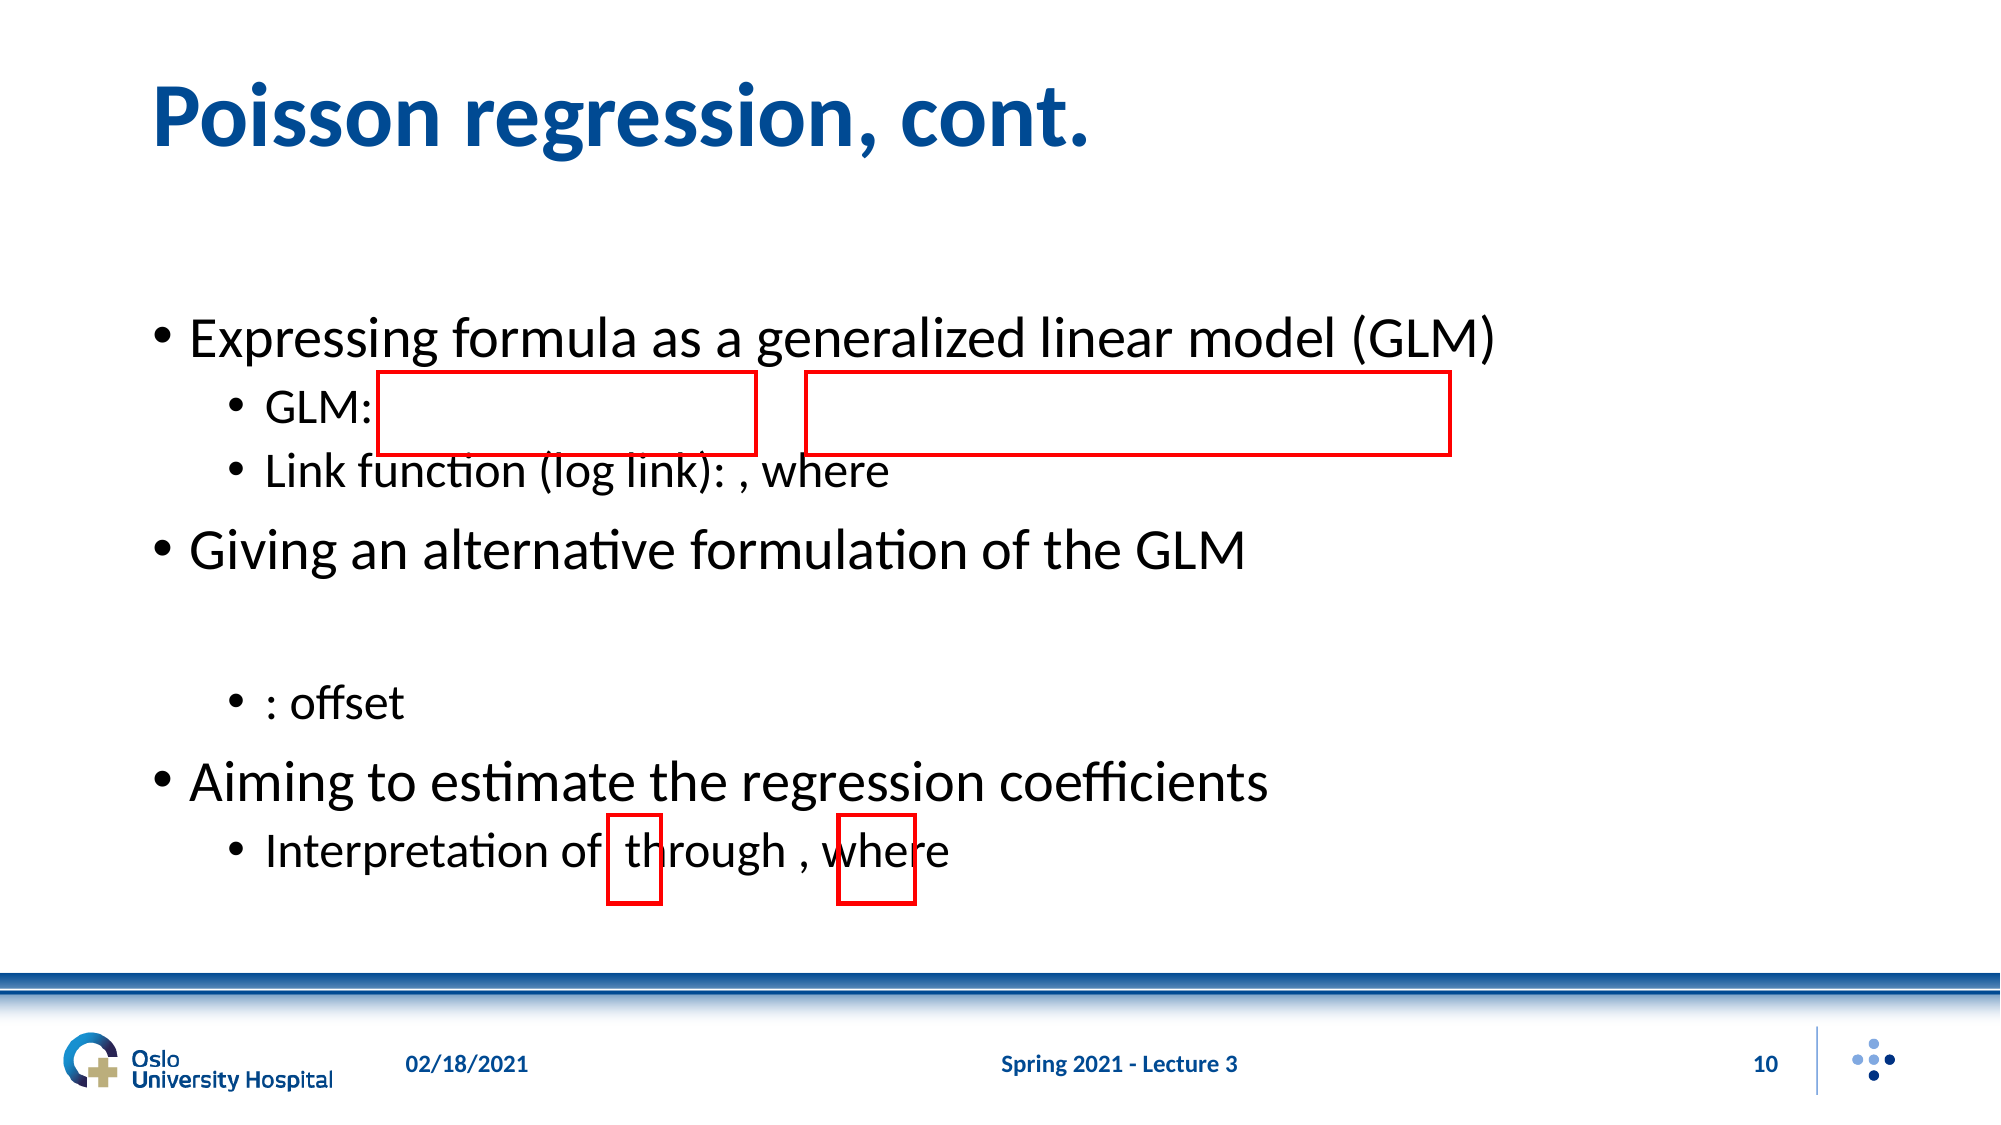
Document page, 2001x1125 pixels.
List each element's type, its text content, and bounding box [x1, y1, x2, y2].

text_box [805, 371, 1451, 456]
title Poisson regression, cont. [137, 59, 1863, 278]
footer Spring 2021 - Lecture 3 [610, 1032, 1630, 1093]
text_box [377, 371, 757, 456]
text_box [607, 814, 662, 904]
slide_number 10 [1652, 1032, 1794, 1093]
text_box [837, 814, 916, 904]
picture [0, 0, 2001, 1125]
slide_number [390, 1032, 588, 1093]
